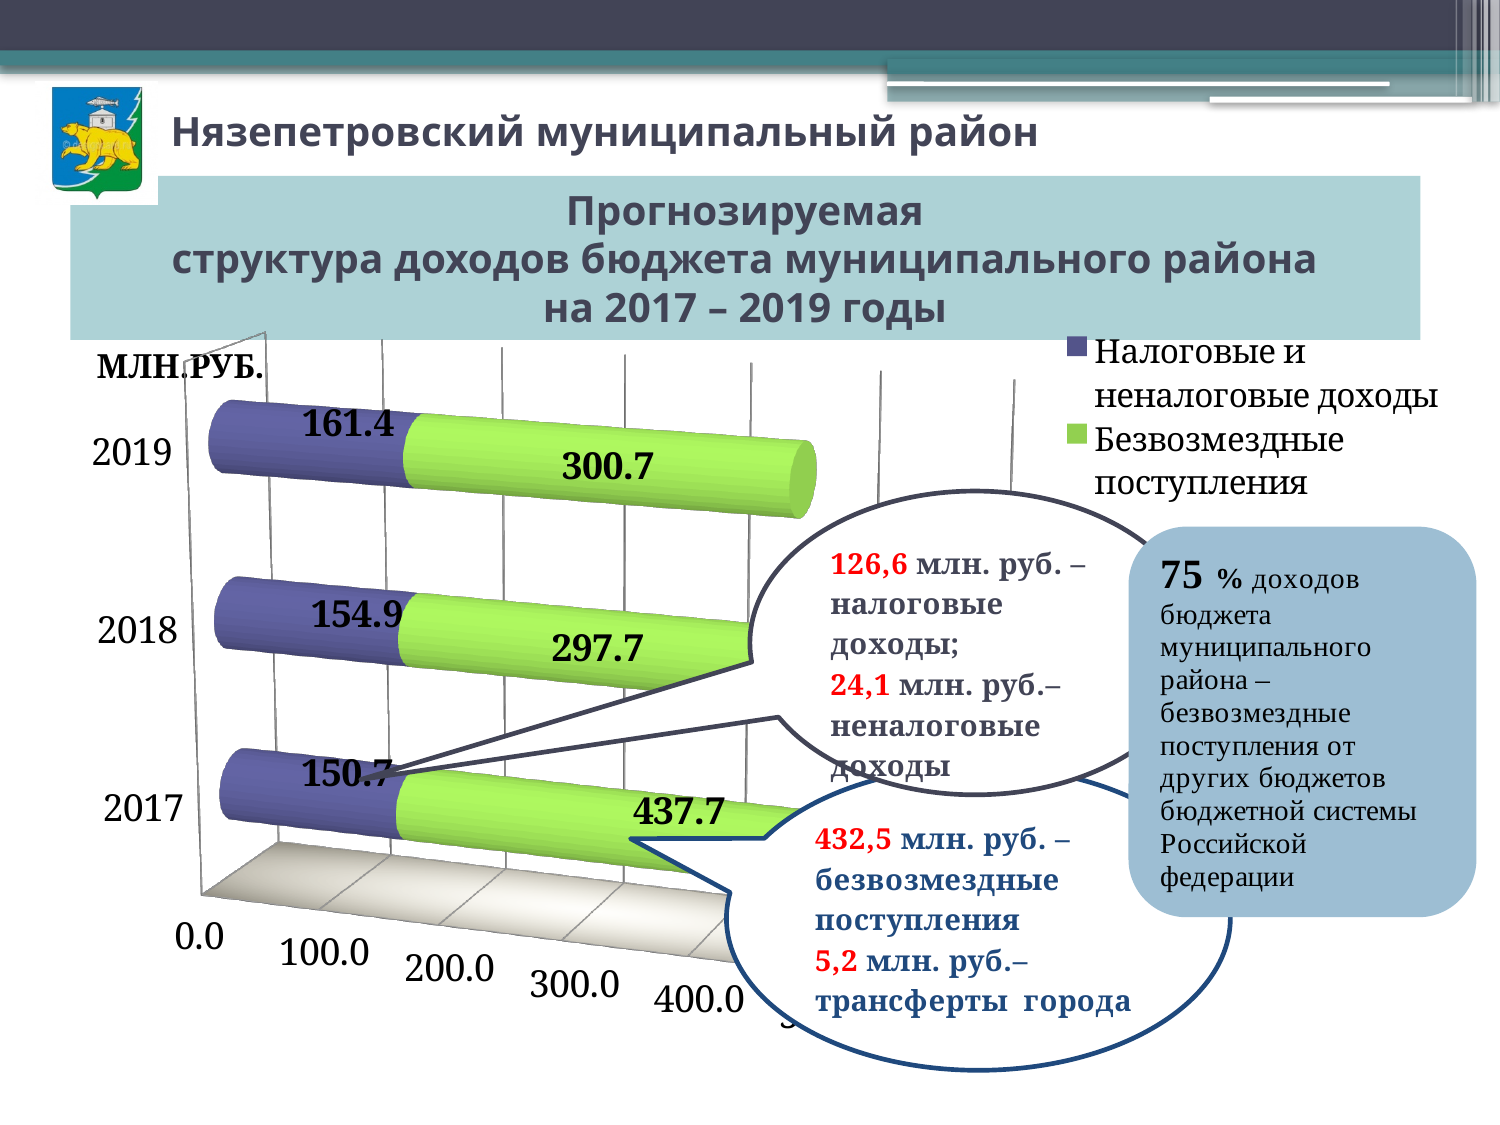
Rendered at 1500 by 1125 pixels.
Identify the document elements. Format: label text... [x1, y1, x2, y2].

text_box Нязепетровский муниципальный район [165, 93, 1425, 164]
picture [34, 81, 158, 205]
chart [34, 316, 1477, 1073]
title Прогнозируемая структура доходов бюджета муниципального района на 2017 – 2019 годы [70, 175, 1421, 313]
